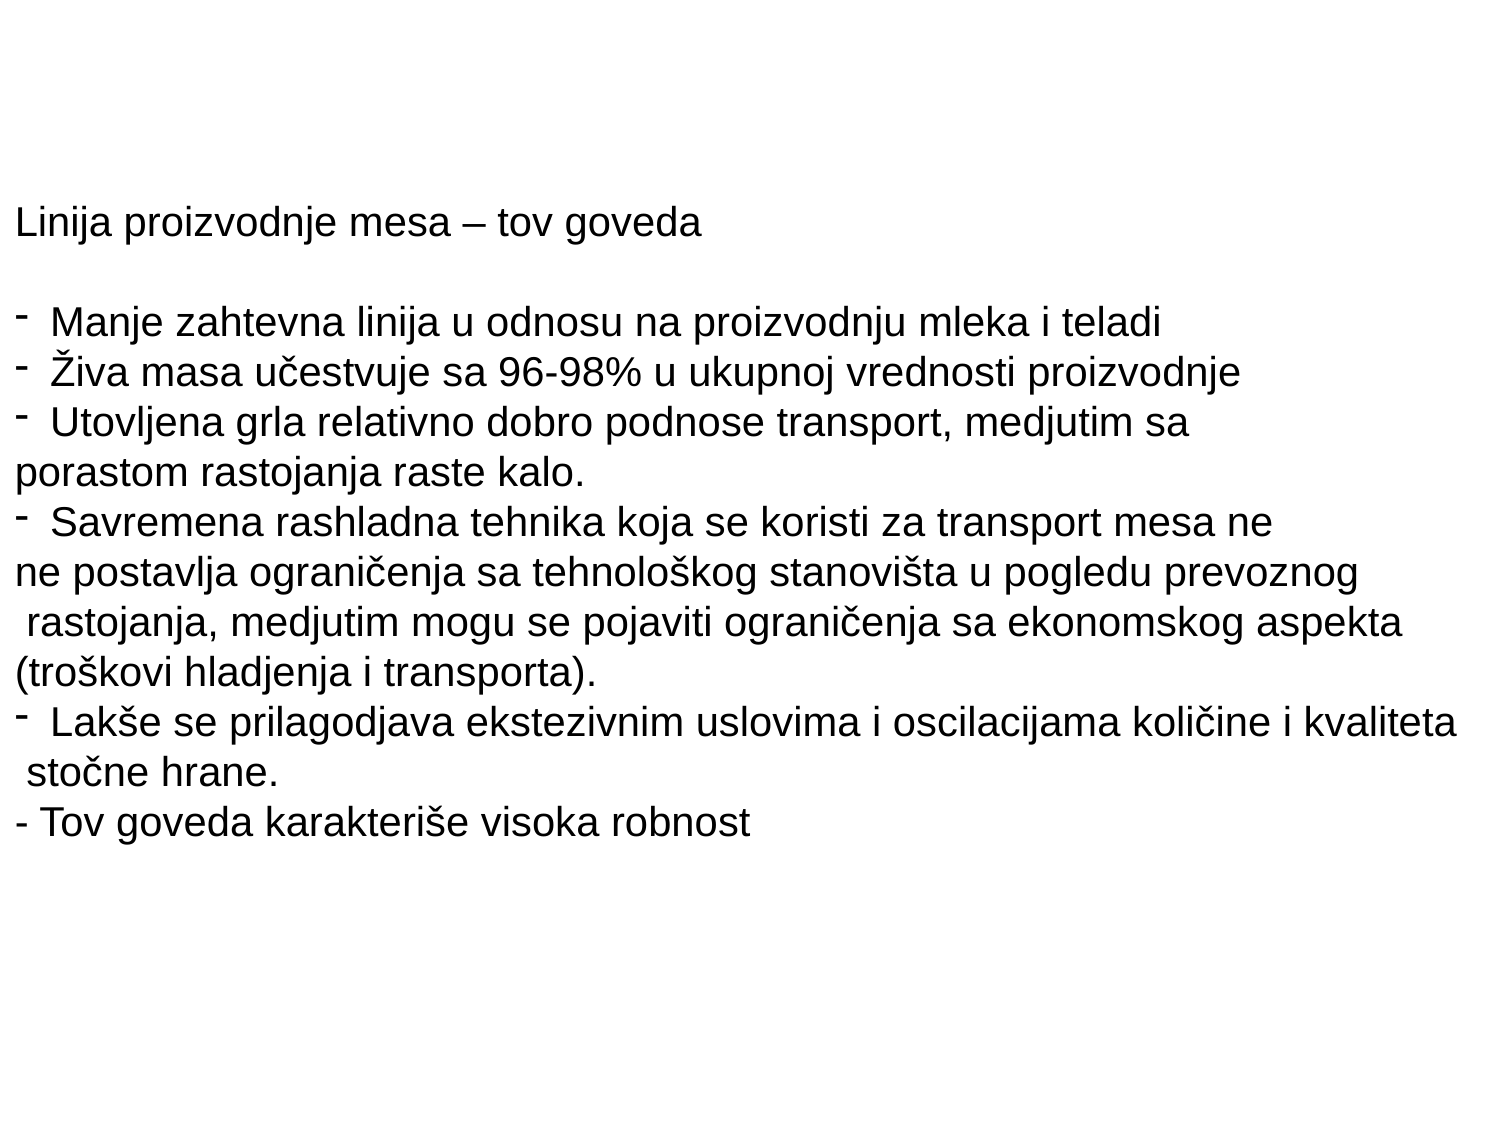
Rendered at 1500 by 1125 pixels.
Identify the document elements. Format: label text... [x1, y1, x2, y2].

text_box Linija proizvodnje mesa – tov goveda Manje zahtevna linija u odnosu na proizvodnju mleka i teladi Živa masa učestvuje sa 96-98% u ukupnoj vrednosti proizvodnje Utovljena grla relativno dobro podnose transport, medjutim sa porastom rastojanja raste kalo. Savremena rashladna tehnika koja se koristi za transport mesa ne ne postavlja ograničenja sa tehnološkog stanovišta u pogledu prevoznog rastojanja, medjutim mogu se pojaviti ograničenja sa ekonomskog aspekta (troškovi hladjenja i transporta). Lakše se prilagodjava ekstezivnim uslovima i oscilacijama količine i kvaliteta stočne hrane. - Tov goveda karakteriše visoka robnost [0, 187, 1500, 853]
